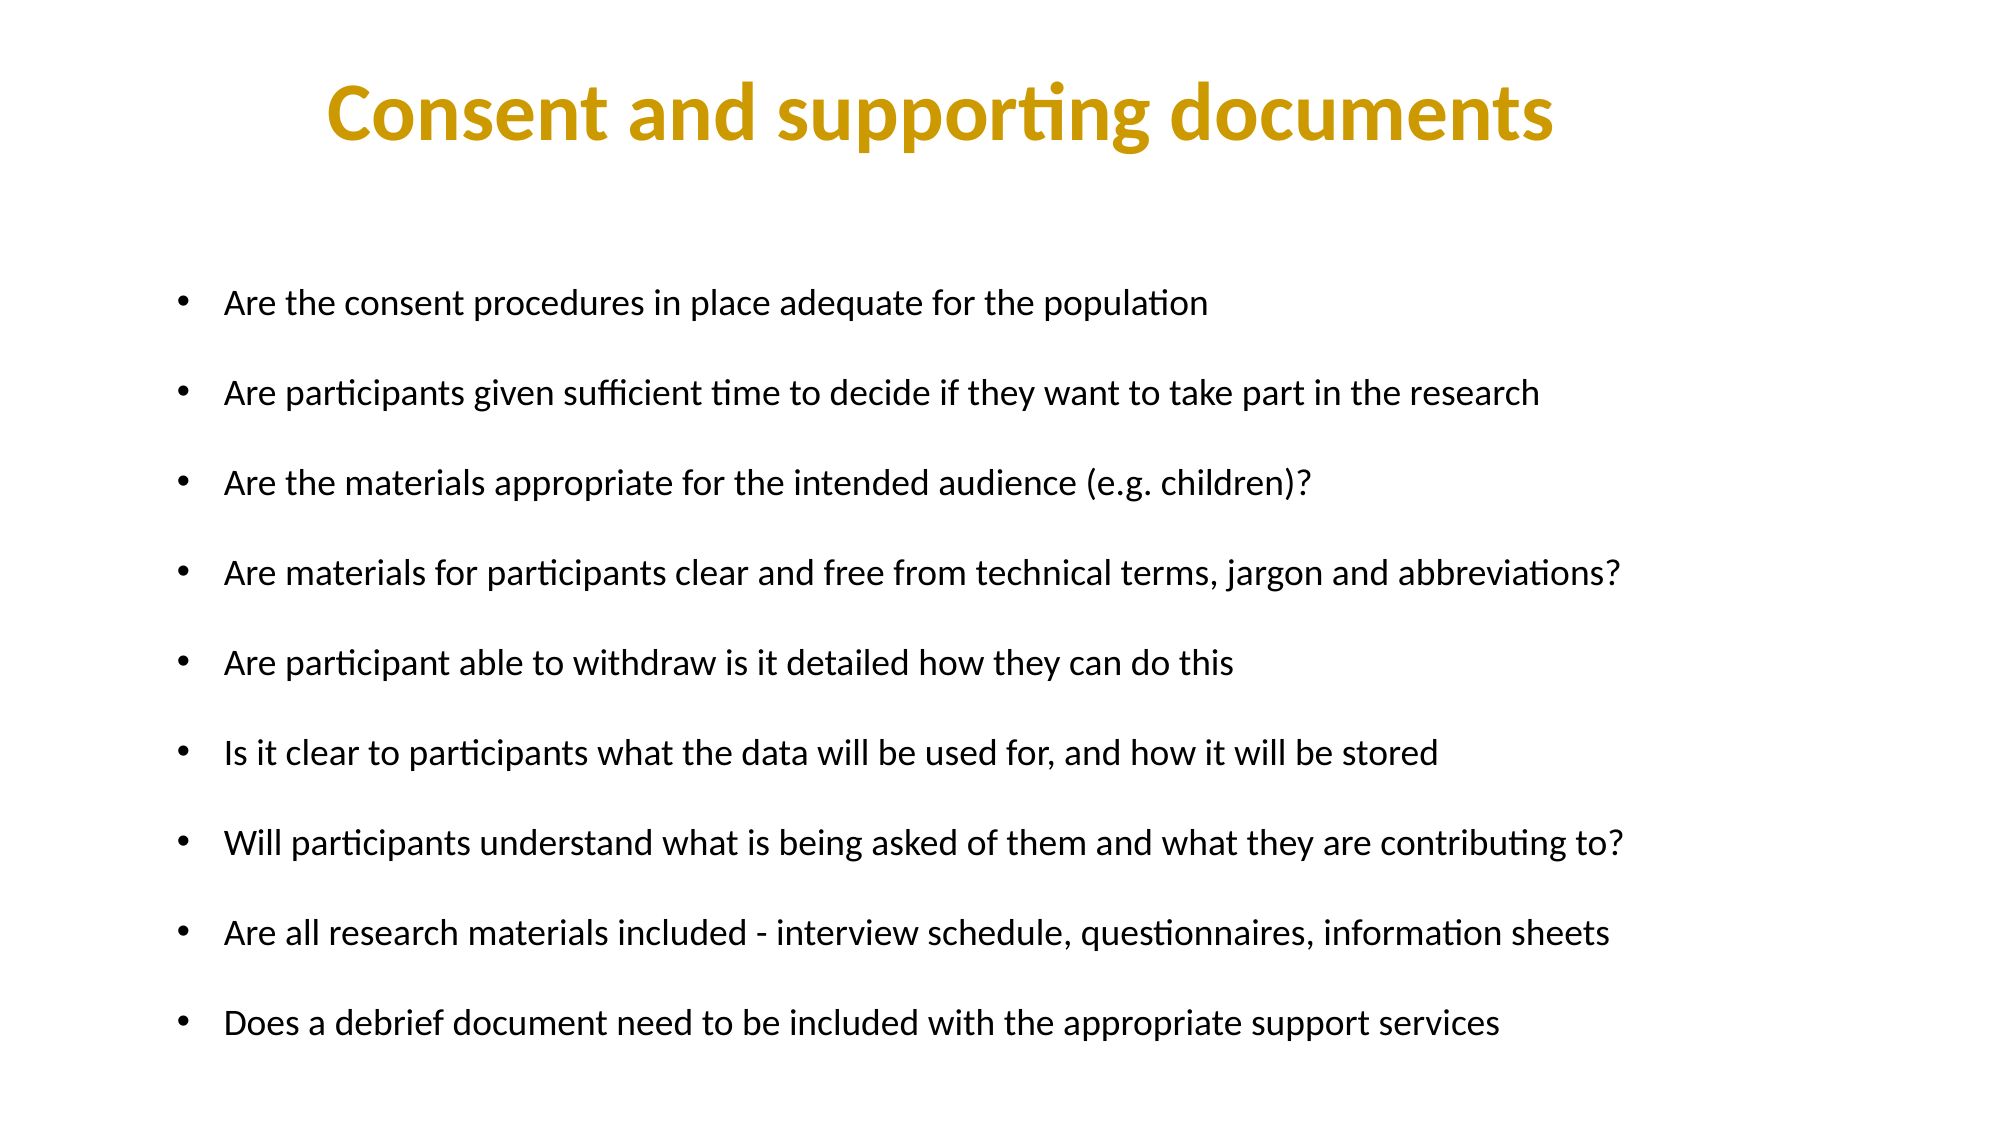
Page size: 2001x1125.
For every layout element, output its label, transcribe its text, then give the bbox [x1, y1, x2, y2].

text_box Are the consent procedures in place adequate for the population Are participants given sufficient time to decide if they want to take part in the research Are the materials appropriate for the intended audience (e.g. children)? Are materials for participants clear and free from technical terms, jargon and abbreviations? Are participant able to withdraw is it detailed how they can do this Is it clear to participants what the data will be used for, and how it will be stored Will participants understand what is being asked of them and what they are contributing to? Are all research materials included - interview schedule, questionnaires, information sheets Does a debrief document need to be included with the appropriate support services [162, 225, 1855, 1096]
text_box Consent and supporting documents [312, 50, 1590, 165]
